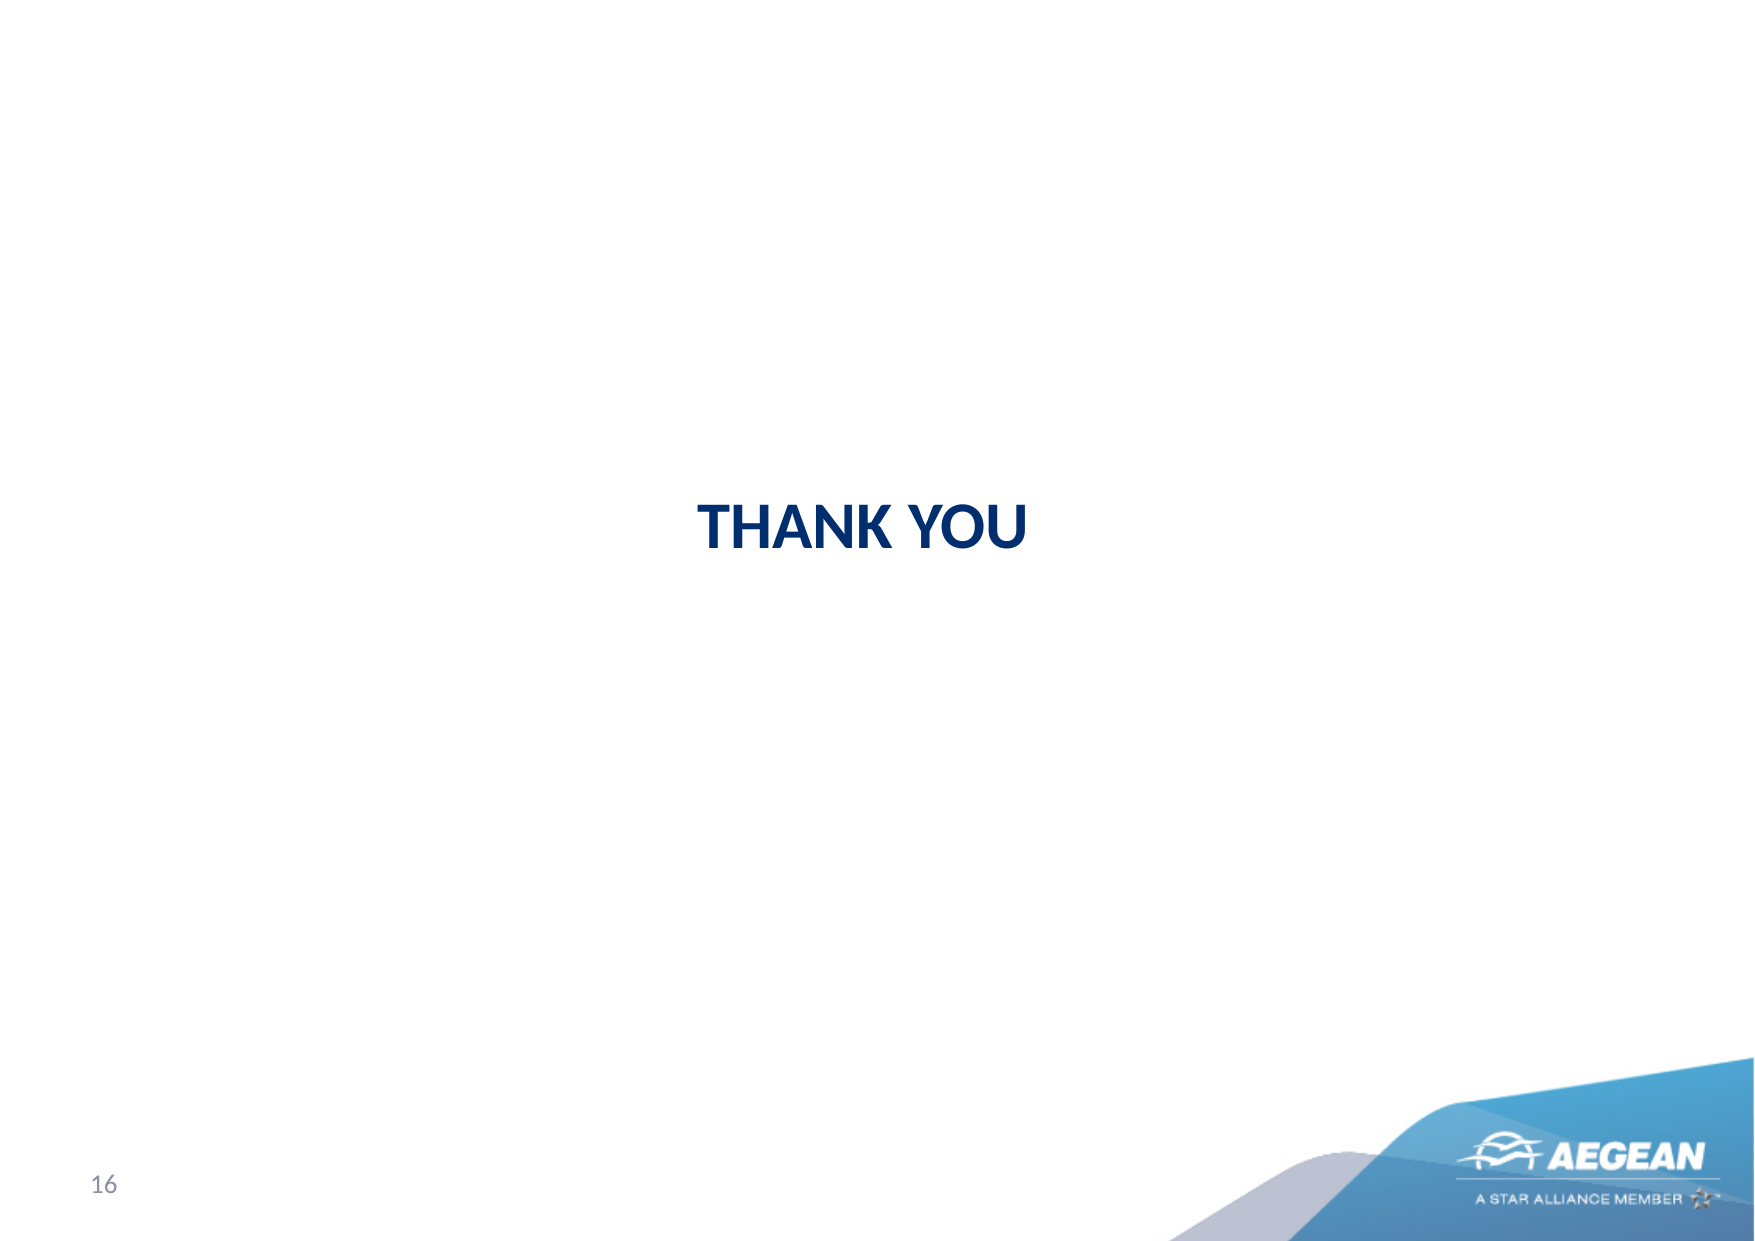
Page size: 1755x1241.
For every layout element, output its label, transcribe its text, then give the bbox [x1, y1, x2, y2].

title THANK YOU [73, 466, 1653, 577]
picture [0, 0, 1755, 1241]
slide_number 16 [73, 1149, 484, 1216]
